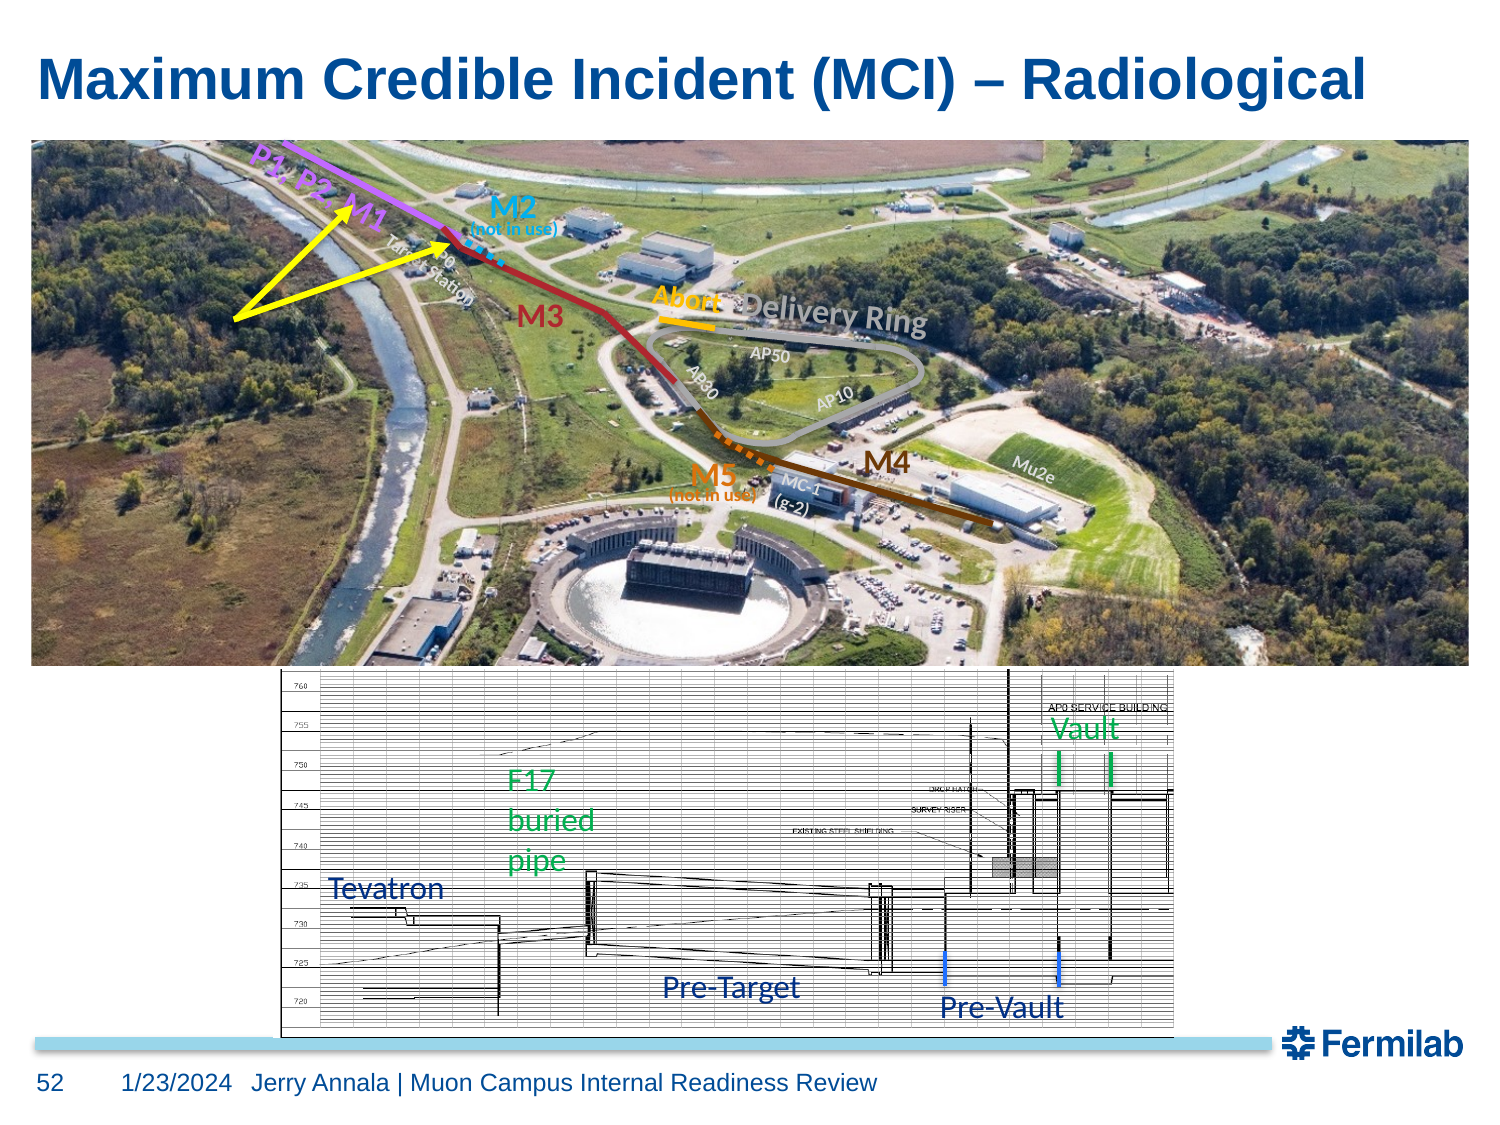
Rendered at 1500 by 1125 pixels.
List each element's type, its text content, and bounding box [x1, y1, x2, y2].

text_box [31, 140, 1469, 666]
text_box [235, 204, 354, 242]
picture [1282, 1026, 1463, 1060]
title Maximum Credible Incident (MCI) – Radiological [37, 41, 1463, 112]
footer Jerry Annala | Muon Campus Internal Readiness Review [251, 1066, 1279, 1107]
picture [272, 669, 1175, 1038]
slide_number 52 [36, 1066, 105, 1106]
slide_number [120, 1066, 251, 1107]
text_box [233, 243, 451, 320]
